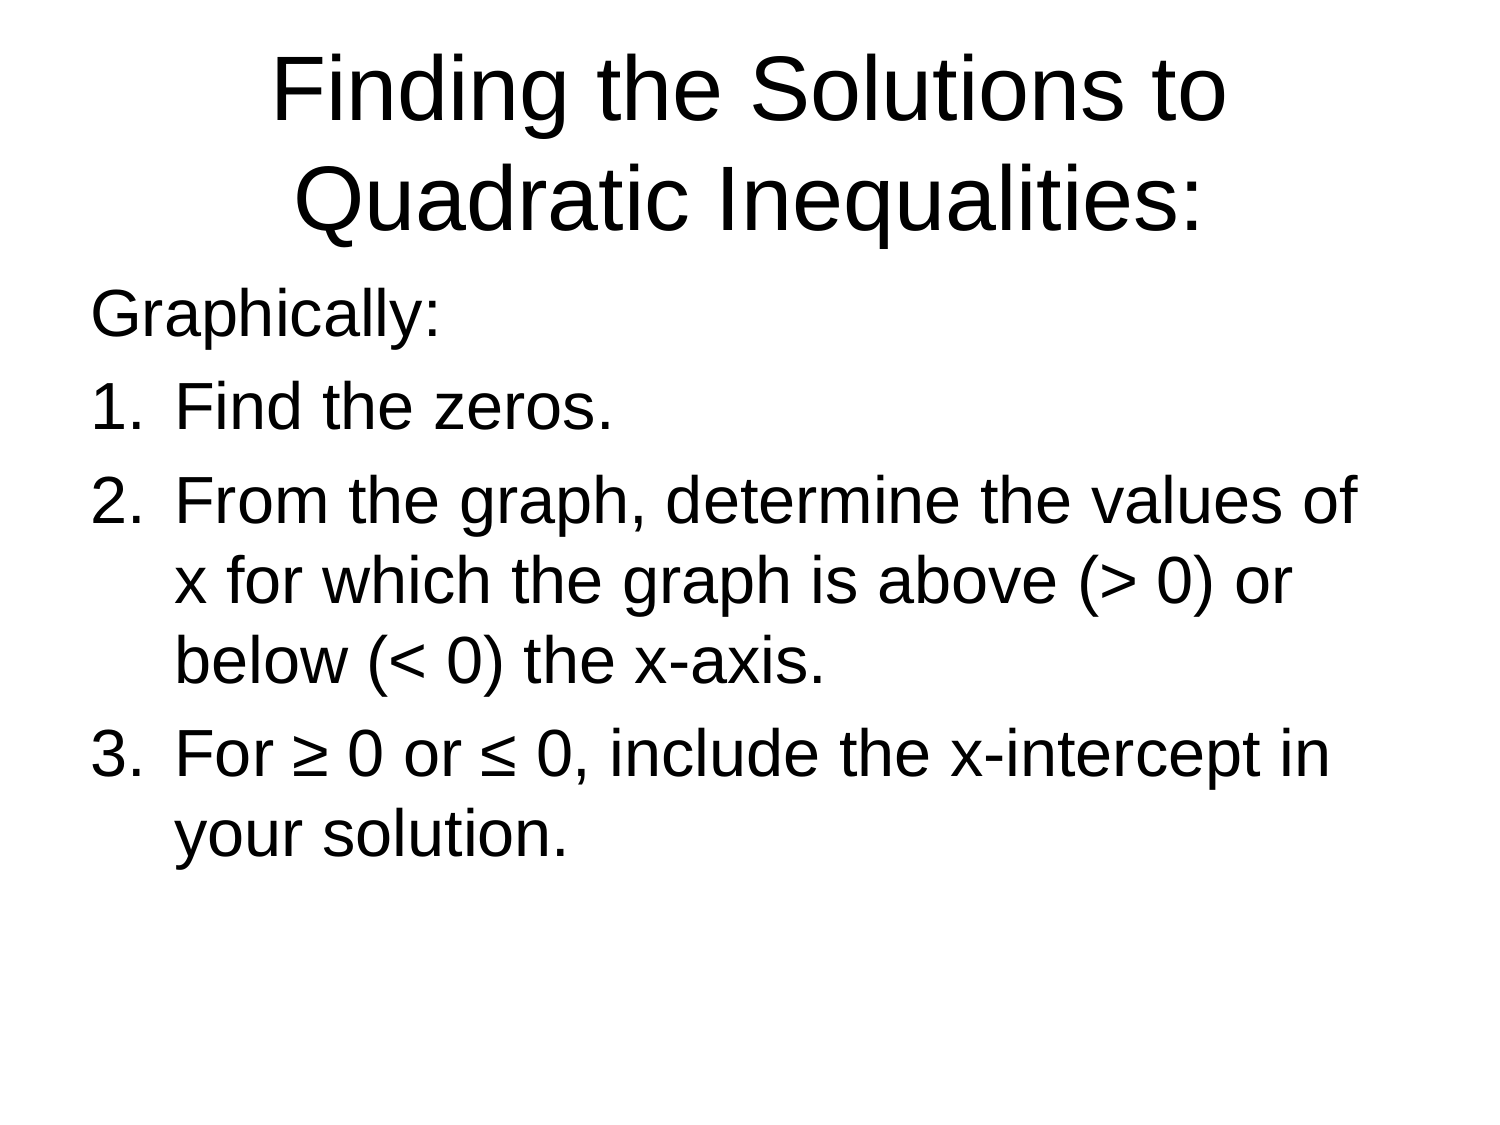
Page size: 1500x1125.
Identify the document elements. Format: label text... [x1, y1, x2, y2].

list Graphically: Find the zeros. From the graph, determine the values of x for which the graph is above (> 0) or below (< 0) the x-axis. For ≥ 0 or ≤ 0, include the x-intercept in your solution. [75, 262, 1425, 1005]
title Finding the Solutions to Quadratic Inequalities: [75, 45, 1425, 233]
